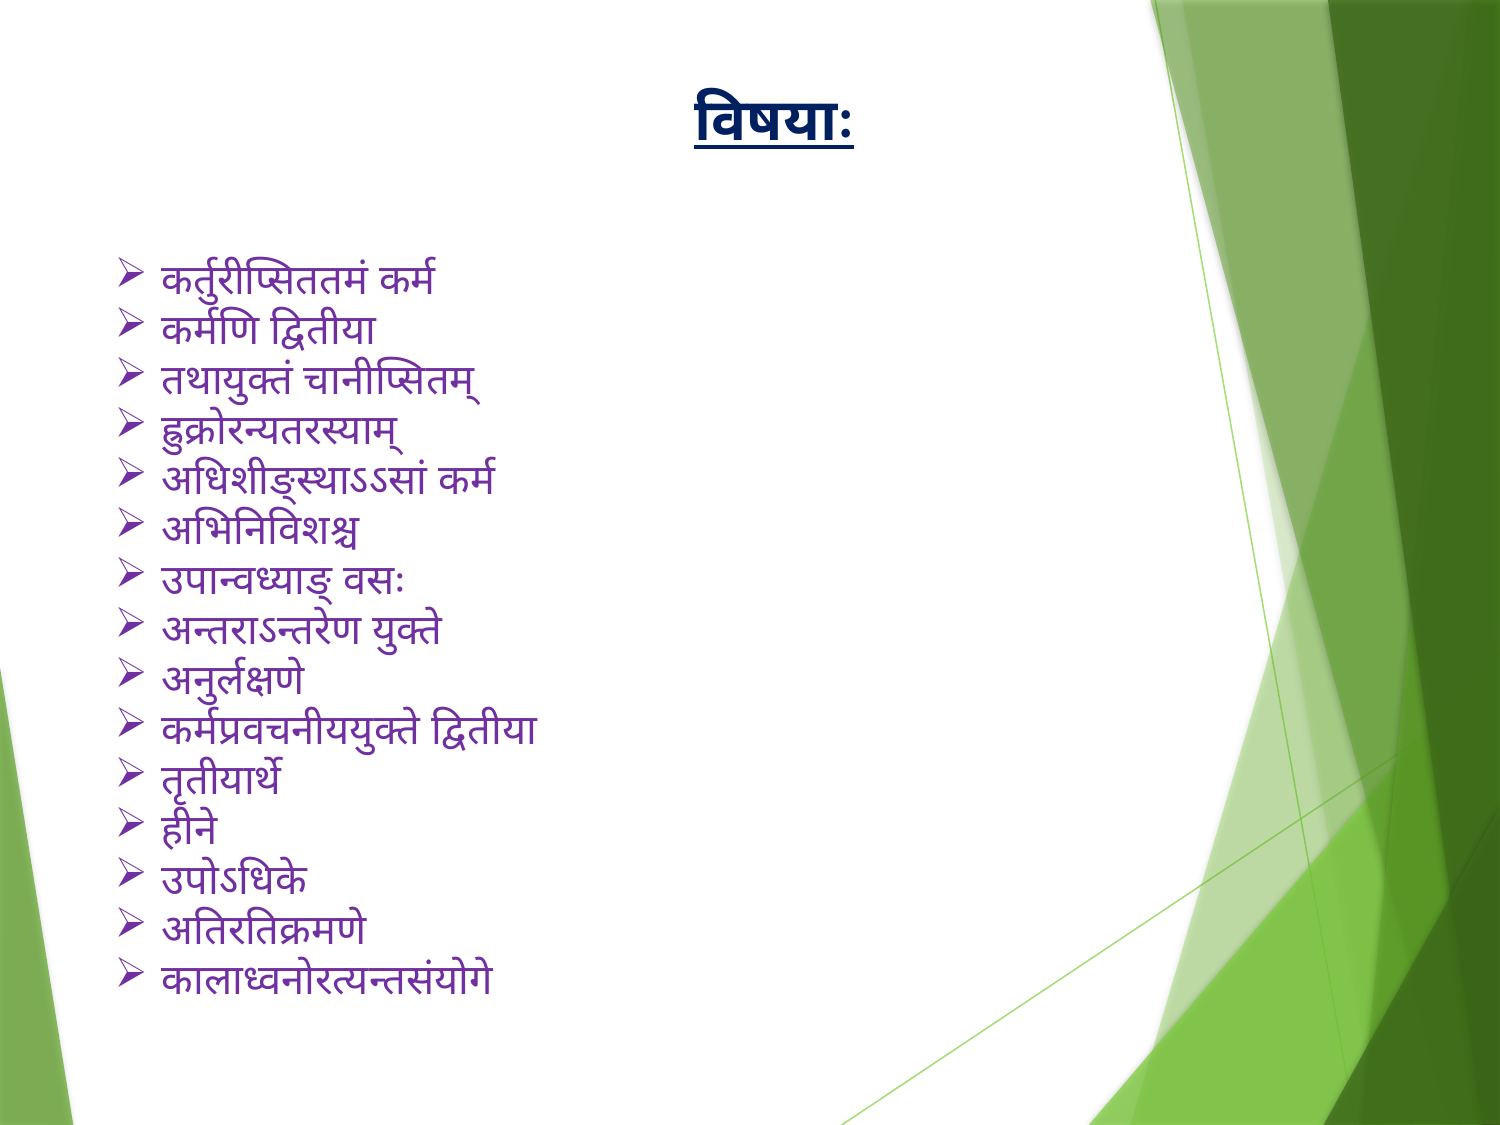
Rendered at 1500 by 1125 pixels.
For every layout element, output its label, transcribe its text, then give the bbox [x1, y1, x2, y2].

text_box विषयाः कर्तुरीप्सिततमं कर्म कर्मणि द्वितीया तथायुक्तं चानीप्सितम् ह्रुक्रोरन्यतरस्याम् अधिशीङ्स्थाऽऽसां कर्म अभिनिविशश्च उपान्वध्याङ् वसः अन्तराऽन्तरेण युक्ते अनुर्लक्षणे कर्मप्रवचनीययुक्ते द्वितीया तृतीयार्थे हीने उपोऽधिके अतिरतिक्रमणे कालाध्वनोरत्यन्तसंयोगे [99, 24, 1400, 1125]
